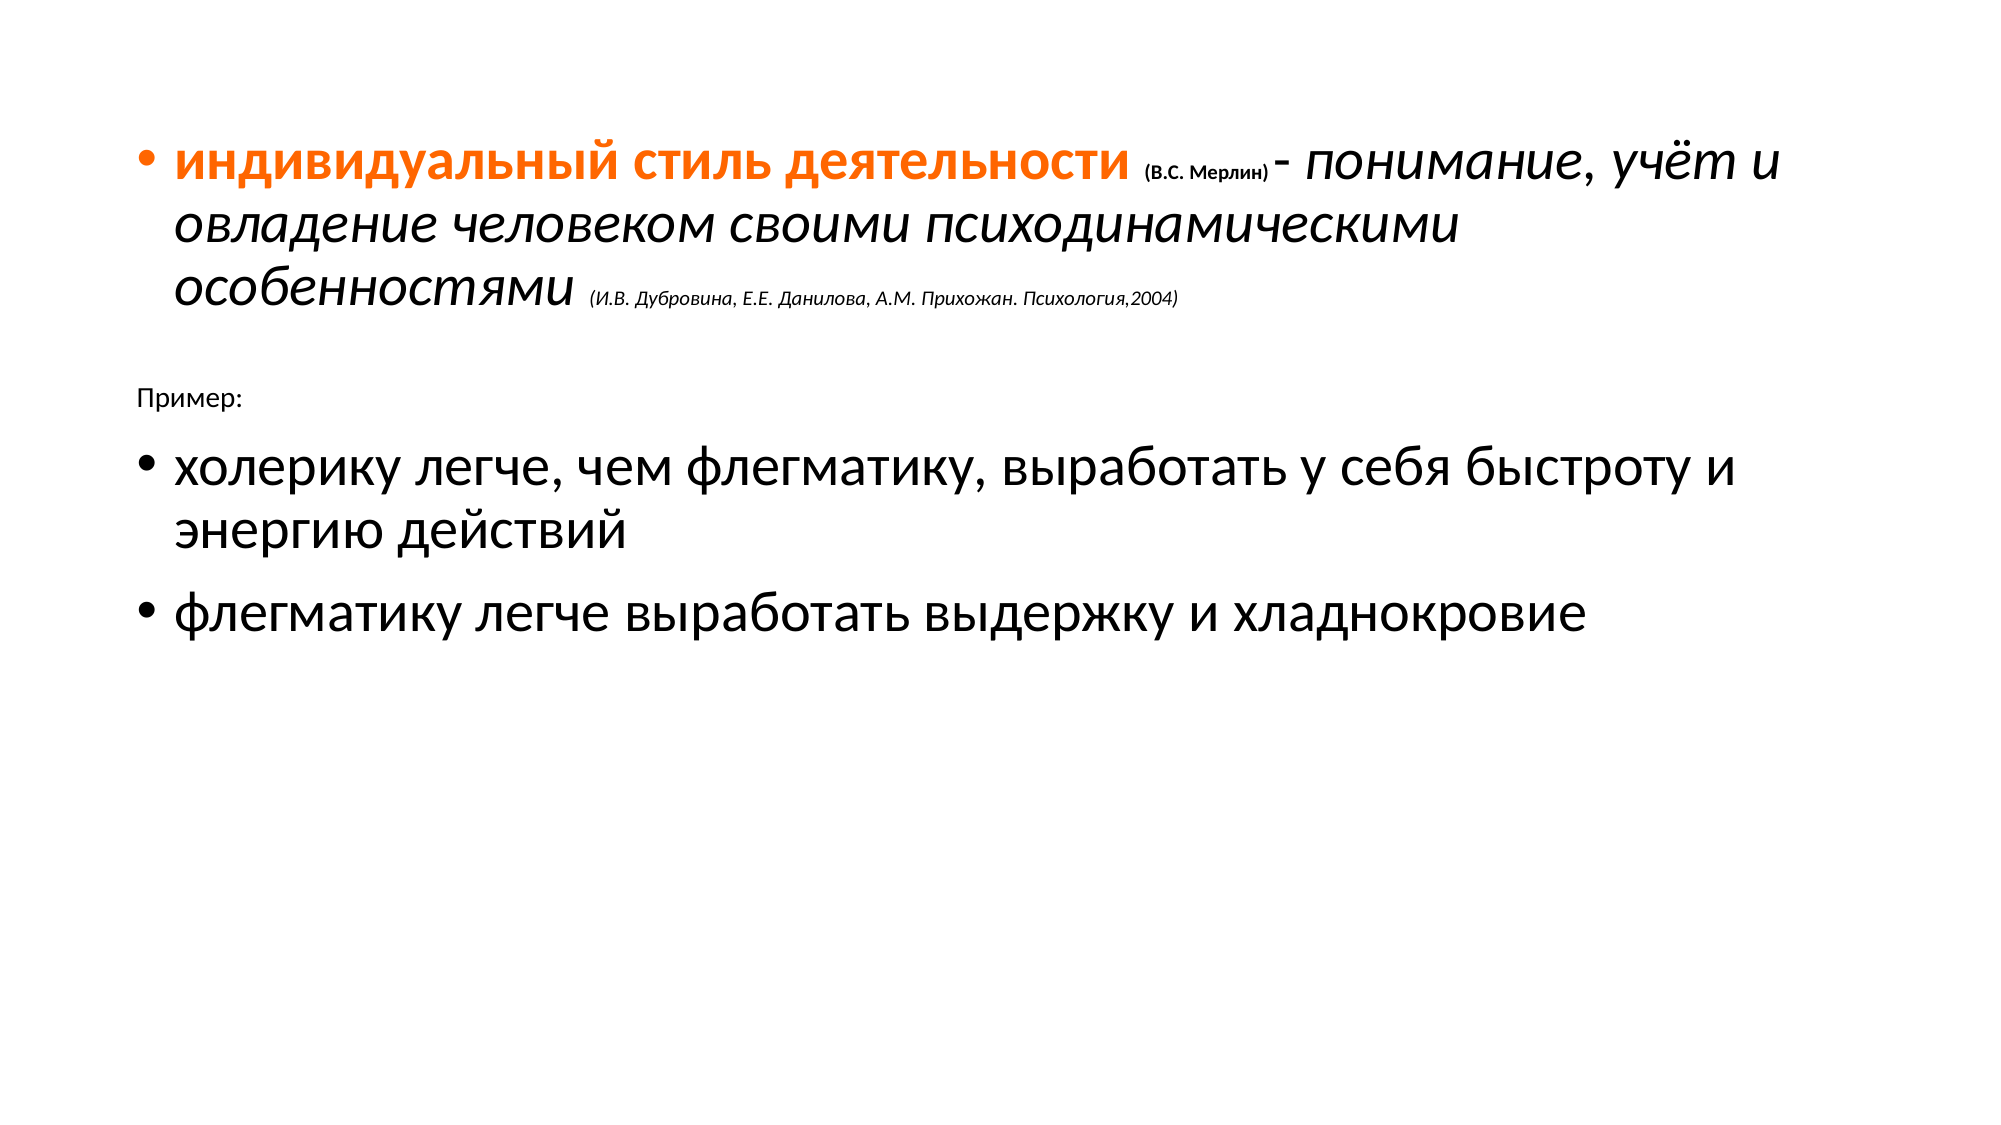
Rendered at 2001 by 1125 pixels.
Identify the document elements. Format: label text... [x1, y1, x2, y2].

list индивидуальный стиль деятельности (В.С. Мерлин) - понимание, учёт и овладение человеком своими психодинамическими особенностями (И.В. Дубровина, Е.Е. Данилова, А.М. Прихожан. Психология,2004) Пример: холерику легче, чем флегматику, выработать у себя быстроту и энергию действий флегматику легче выработать выдержку и хладнокровие [121, 122, 1847, 836]
